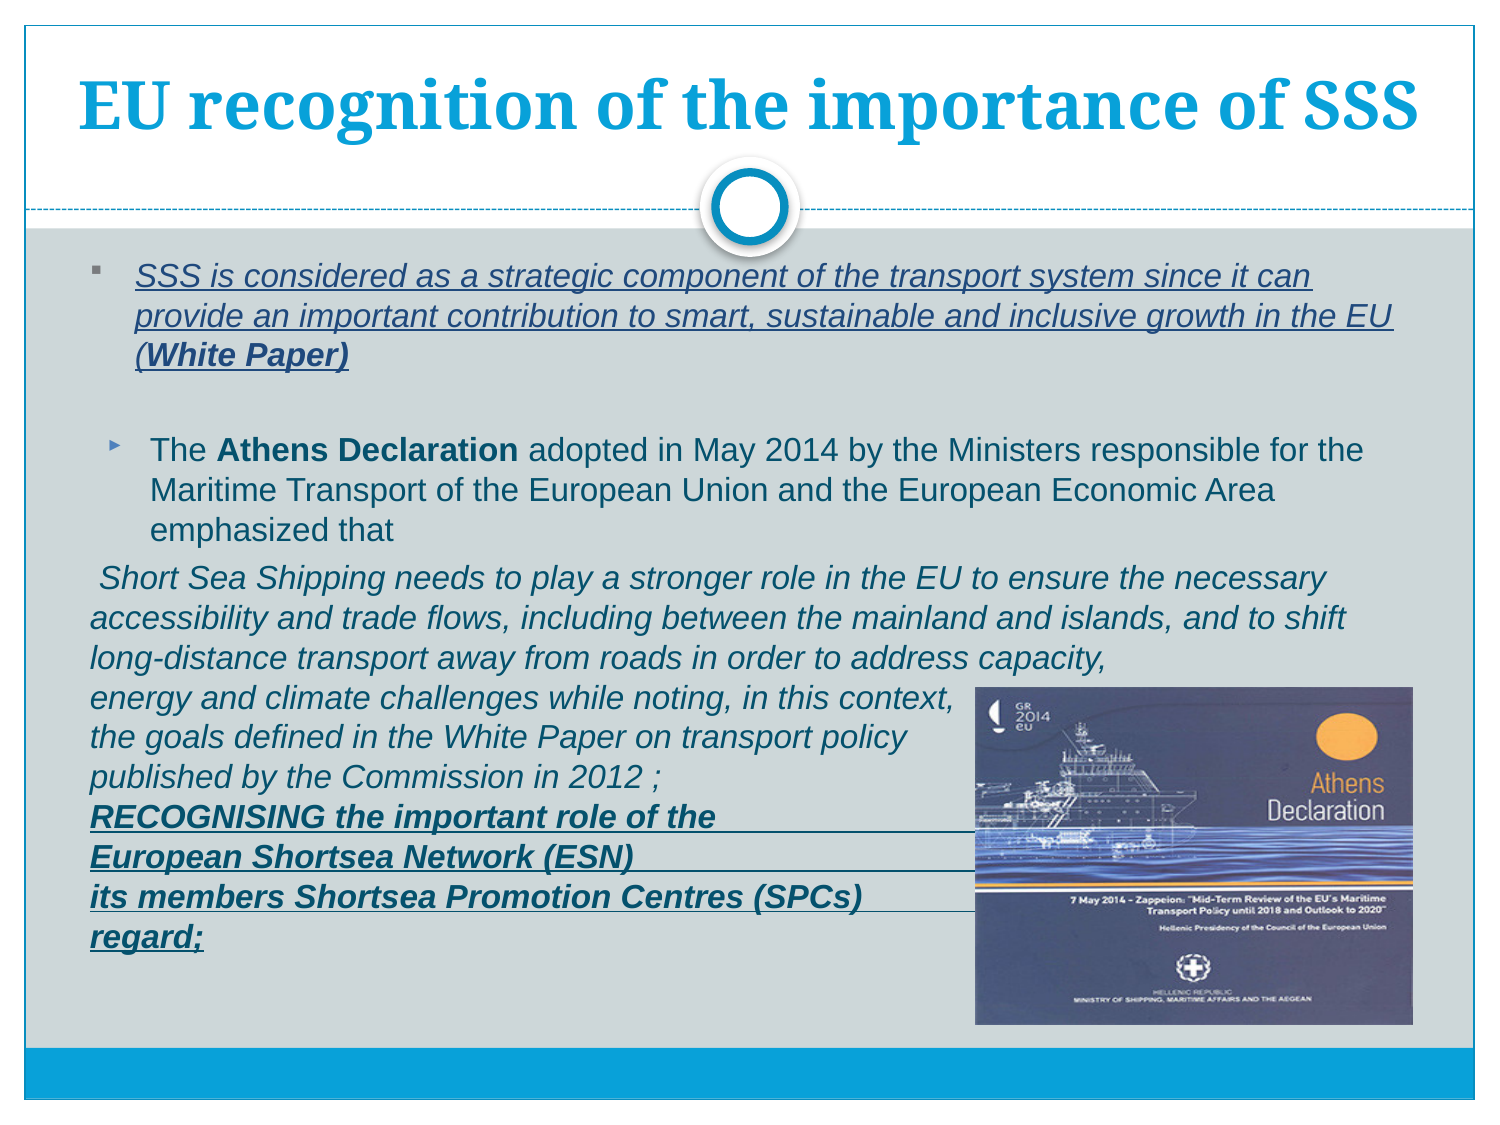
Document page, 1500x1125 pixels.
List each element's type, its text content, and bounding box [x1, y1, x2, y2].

picture [974, 687, 1413, 1026]
list SSS is considered as a strategic component of the transport system since it can provide an important contribution to smart, sustainable and inclusive growth in the EU (White Paper) The Athens Declaration adopted in May 2014 by the Ministers responsible for the Maritime Transport of the European Union and the European Economic Area emphasized that Short Sea Shipping needs to play a stronger role in the EU to ensure the necessary accessibility and trade flows, including between the mainland and islands, and to shift long-distance transport away from roads in order to address capacity, energy and climate challenges while noting, in this context, the goals defined in the White Paper on transport policy published by the Commission in 2012 ; RECOGNISING the important role of the European Shortsea Network (ESN) and its members Shortsea Promotion Centres (SPCs) to that regard; [75, 200, 1425, 1005]
title EU recognition of the importance of SSS [24, 37, 1475, 150]
